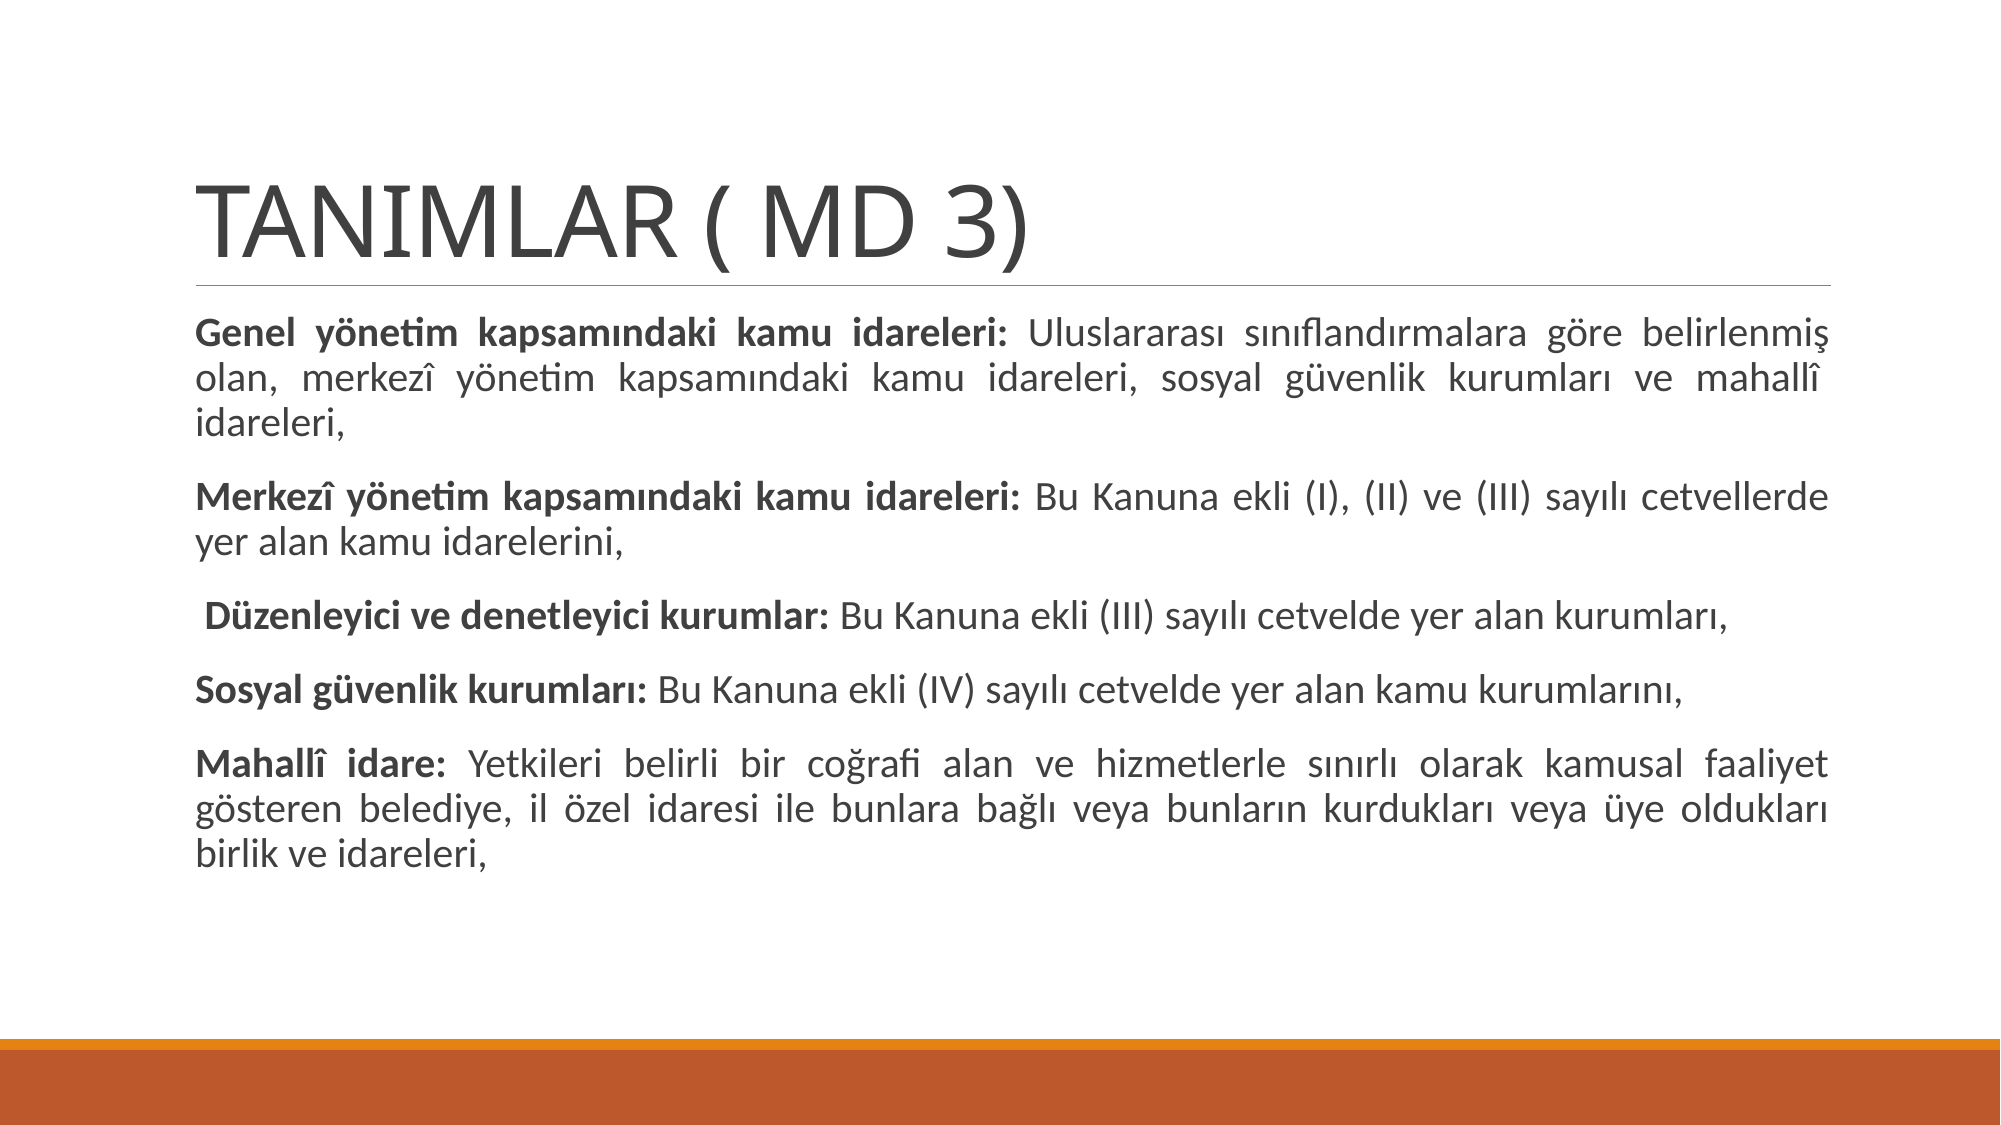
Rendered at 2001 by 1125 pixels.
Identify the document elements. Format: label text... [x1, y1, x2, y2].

title TANIMLAR ( MD 3) [180, 47, 1830, 285]
list Genel yönetim kapsamındaki kamu idareleri: Uluslararası sınıflandırmalara göre belirlenmiş olan, merkezî yönetim kapsamındaki kamu idareleri, sosyal güvenlik kurumları ve mahallî idareleri, Merkezî yönetim kapsamındaki kamu idareleri: Bu Kanuna ekli (I), (II) ve (III) sayılı cetvellerde yer alan kamu idarelerini, Düzenleyici ve denetleyici kurumlar: Bu Kanuna ekli (III) sayılı cetvelde yer alan kurumları, Sosyal güvenlik kurumları: Bu Kanuna ekli (IV) sayılı cetvelde yer alan kamu kurumlarını, Mahallî idare: Yetkileri belirli bir coğrafi alan ve hizmetlerle sınırlı olarak kamusal faaliyet gösteren belediye, il özel idaresi ile bunlara bağlı veya bunların kurdukları veya üye oldukları birlik ve idareleri, [180, 302, 1830, 963]
